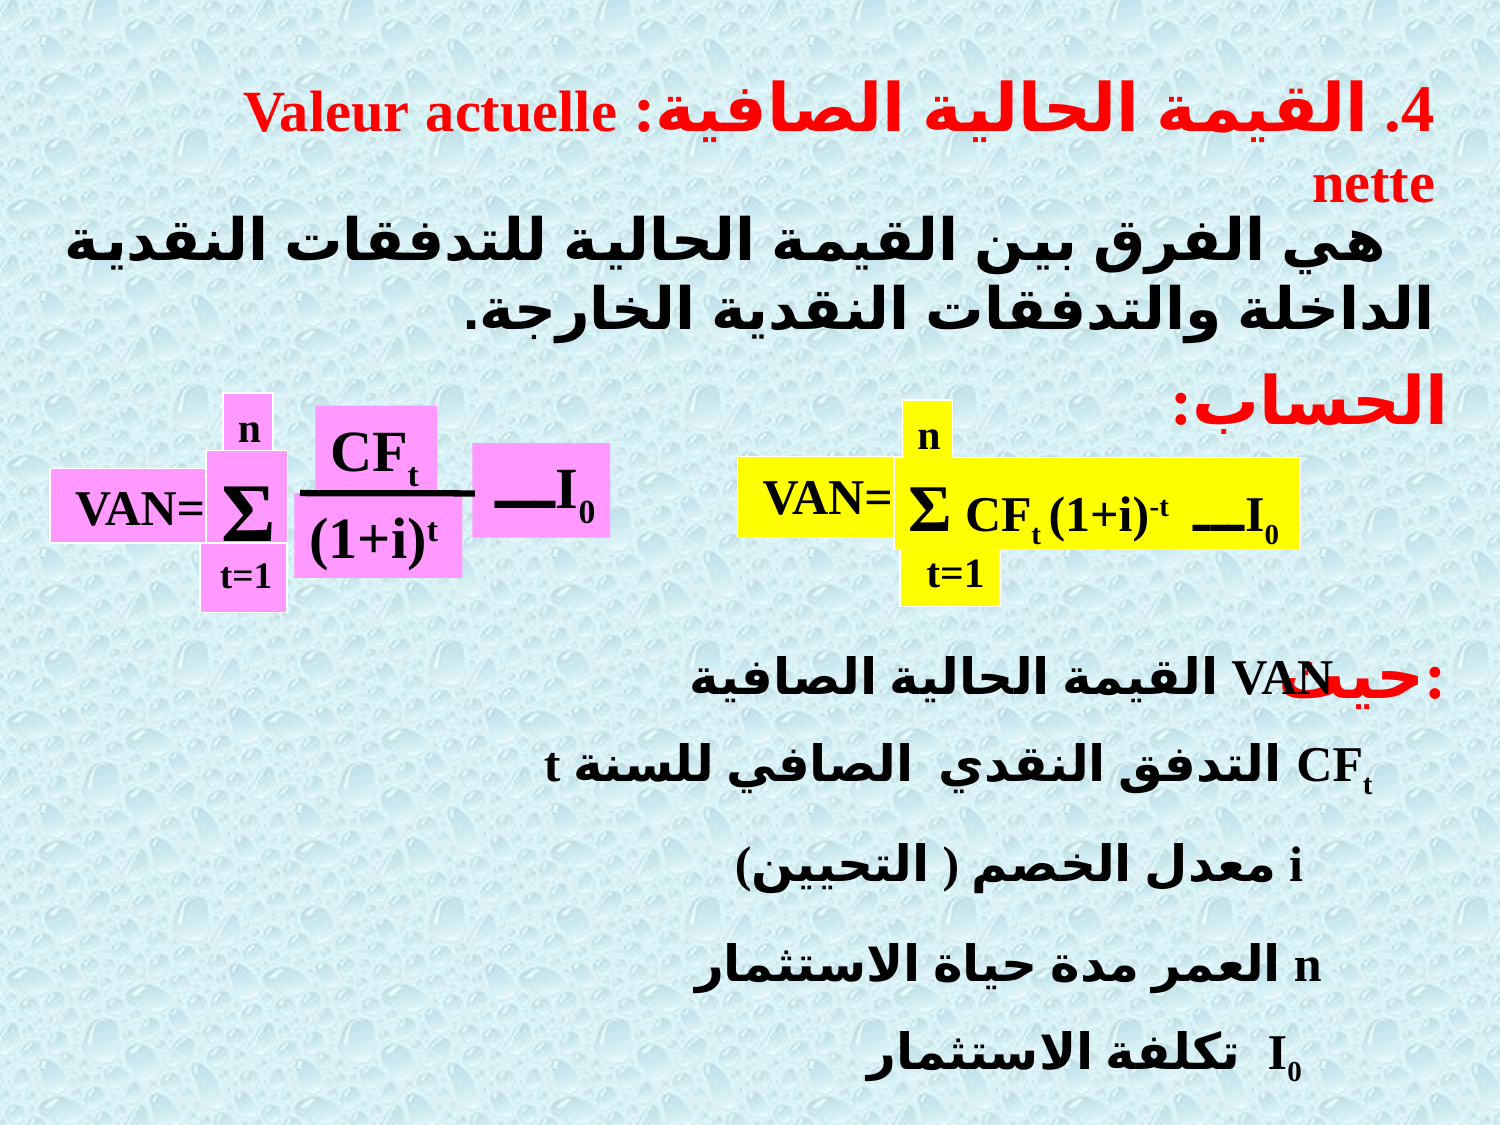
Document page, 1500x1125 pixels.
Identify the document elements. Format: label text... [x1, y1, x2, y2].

text_box CFt التدفق النقدي الصافي للسنة t [529, 724, 1388, 808]
text_box حيث: [1263, 624, 1462, 720]
text_box الحساب: [1155, 350, 1464, 446]
text_box I0 تكلفة الاستثمار [853, 1011, 1317, 1095]
text_box i معدل الخصم ( التحيين) [720, 824, 1318, 899]
text_box 4. القيمة الحالية الصافية: Valeur actuelle nette [225, 57, 1450, 194]
text_box n العمر مدة حياة الاستثمار [680, 924, 1337, 999]
text_box قاعدة القرار: حالة مشروع واحد أو عدة مشاريع مستقلة: يتم اختيار المشروع إذا كان: IP >1أو أكبر من معيار مستهدف. [0, 0, 1500, 1125]
text_box VAN القيمة الحالية الصافية [675, 637, 1348, 713]
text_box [49, 392, 601, 613]
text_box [737, 399, 1301, 607]
text_box هي الفرق بين القيمة الحالية للتدفقات النقدية الداخلة والتدفقات النقدية الخارجة. [50, 194, 1450, 350]
